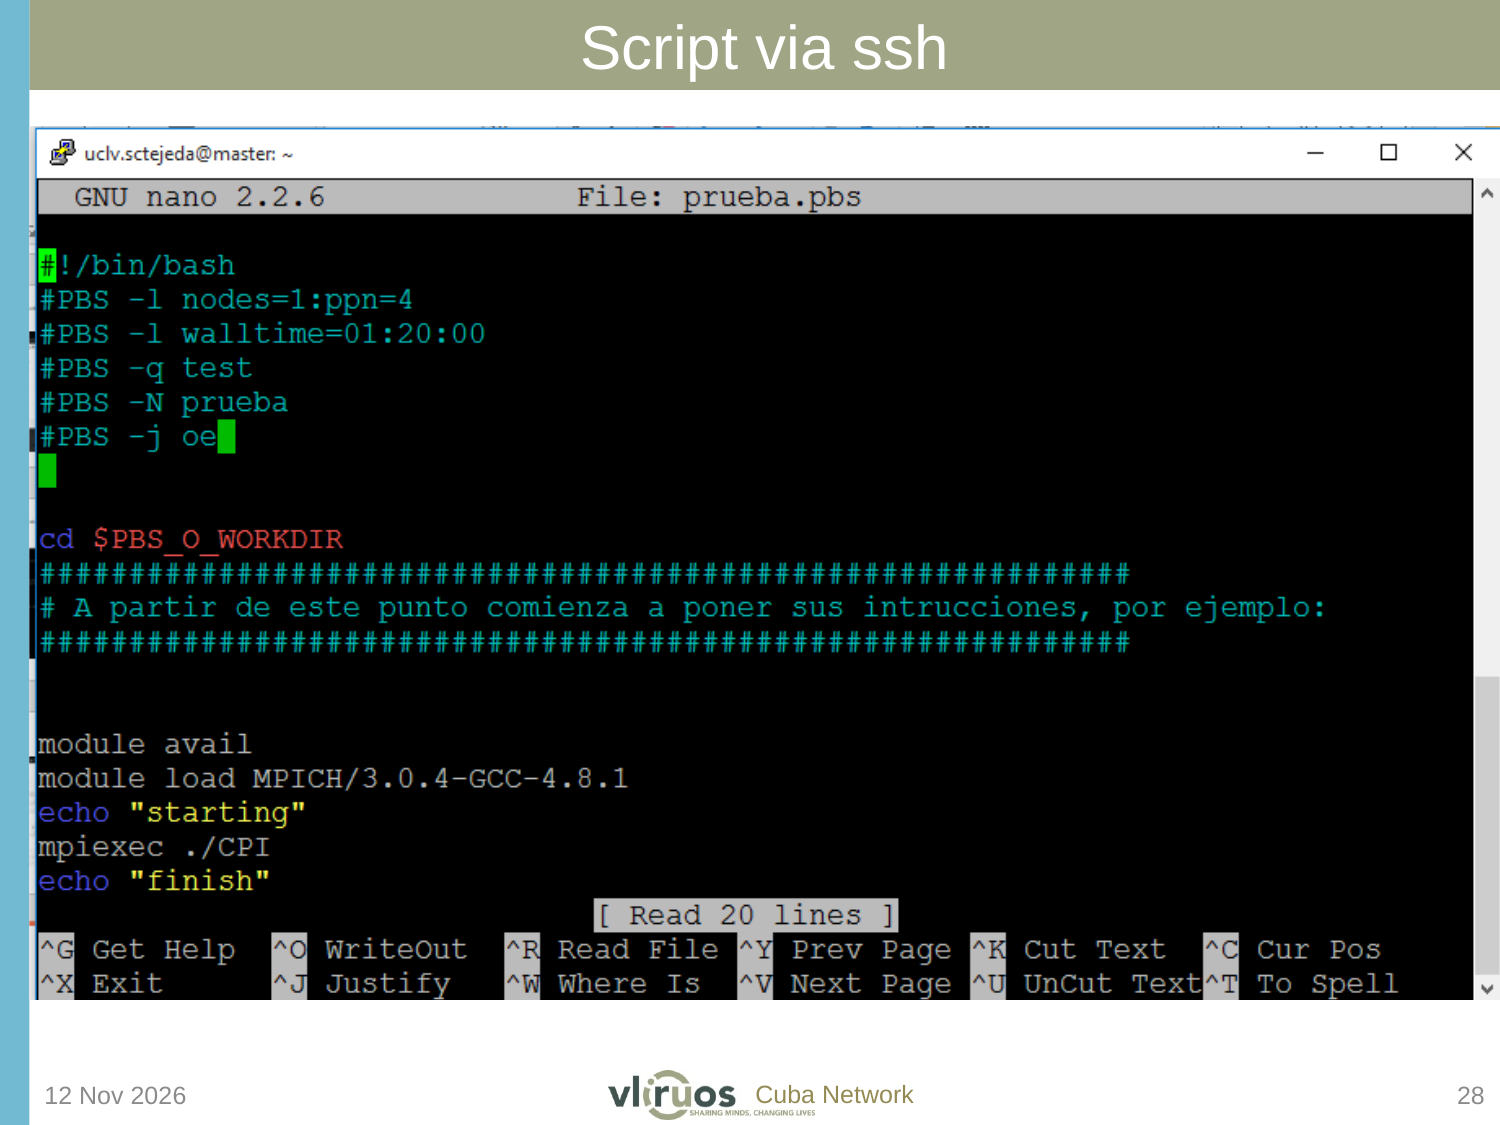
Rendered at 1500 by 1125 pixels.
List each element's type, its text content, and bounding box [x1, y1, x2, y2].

picture [804, 1096, 811, 1102]
picture [29, 126, 1500, 1000]
slide_number 28 [1425, 1065, 1500, 1125]
picture [608, 1070, 815, 1120]
list Script via ssh [29, 0, 1500, 90]
slide_number 15-Feb-16 [29, 1065, 205, 1125]
